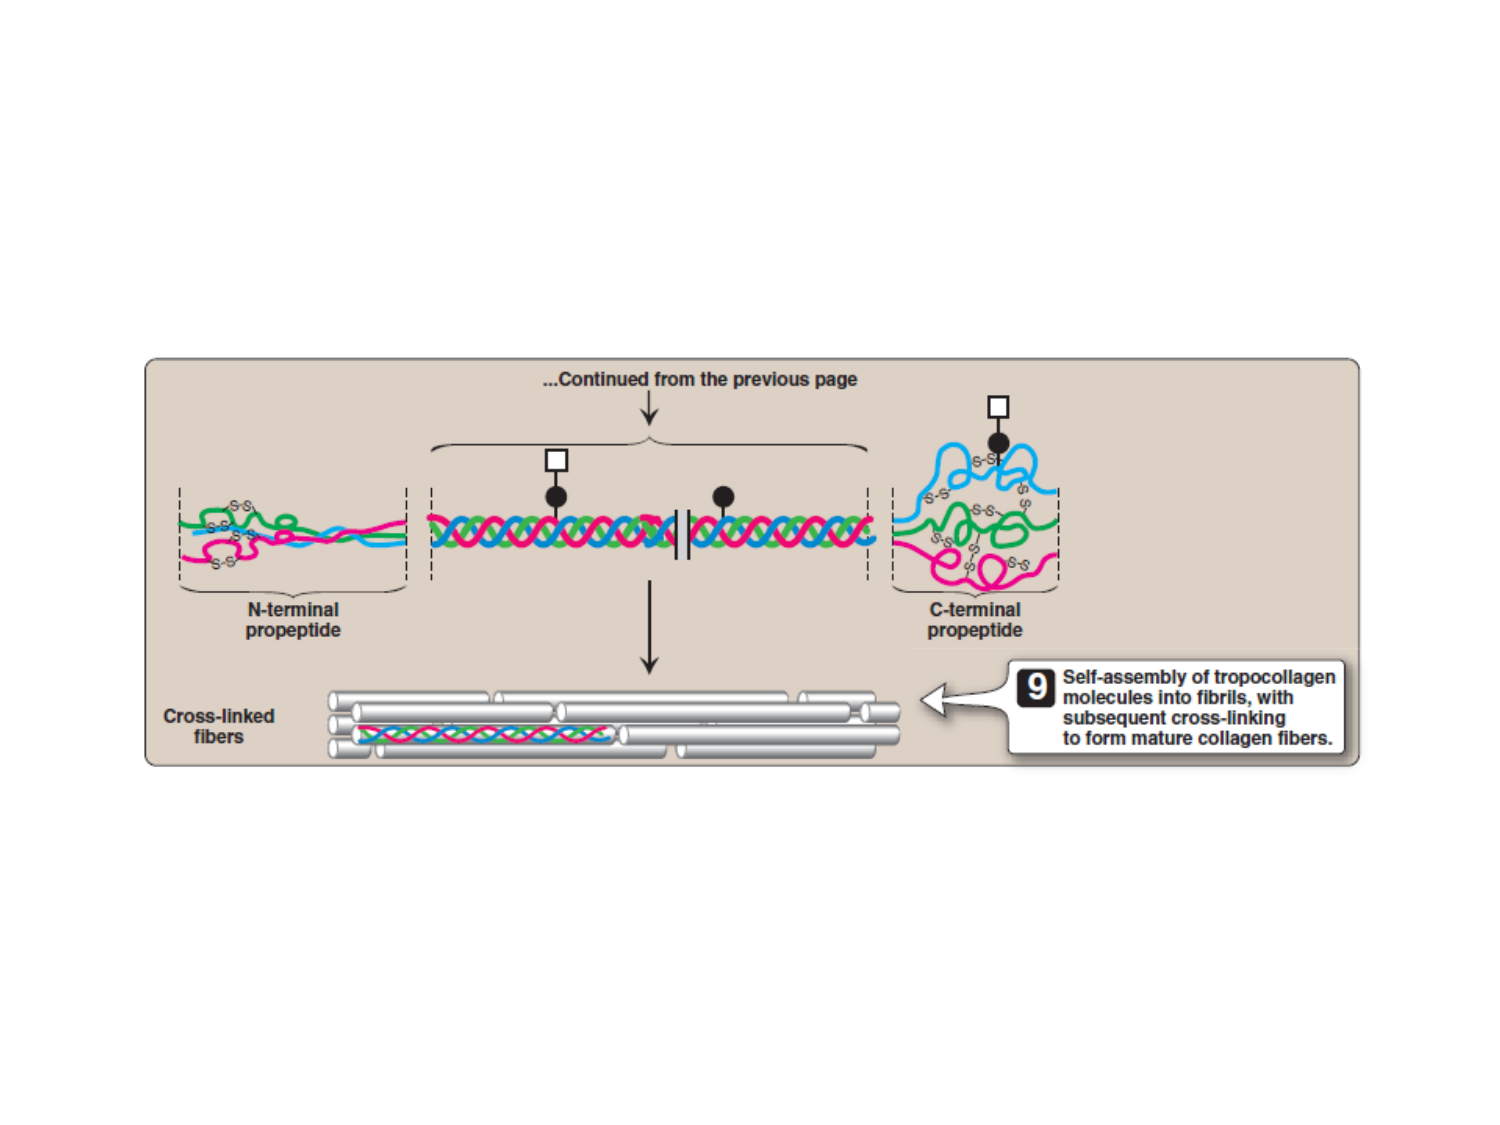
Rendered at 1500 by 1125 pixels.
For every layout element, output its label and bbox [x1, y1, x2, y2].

picture [126, 347, 1374, 778]
